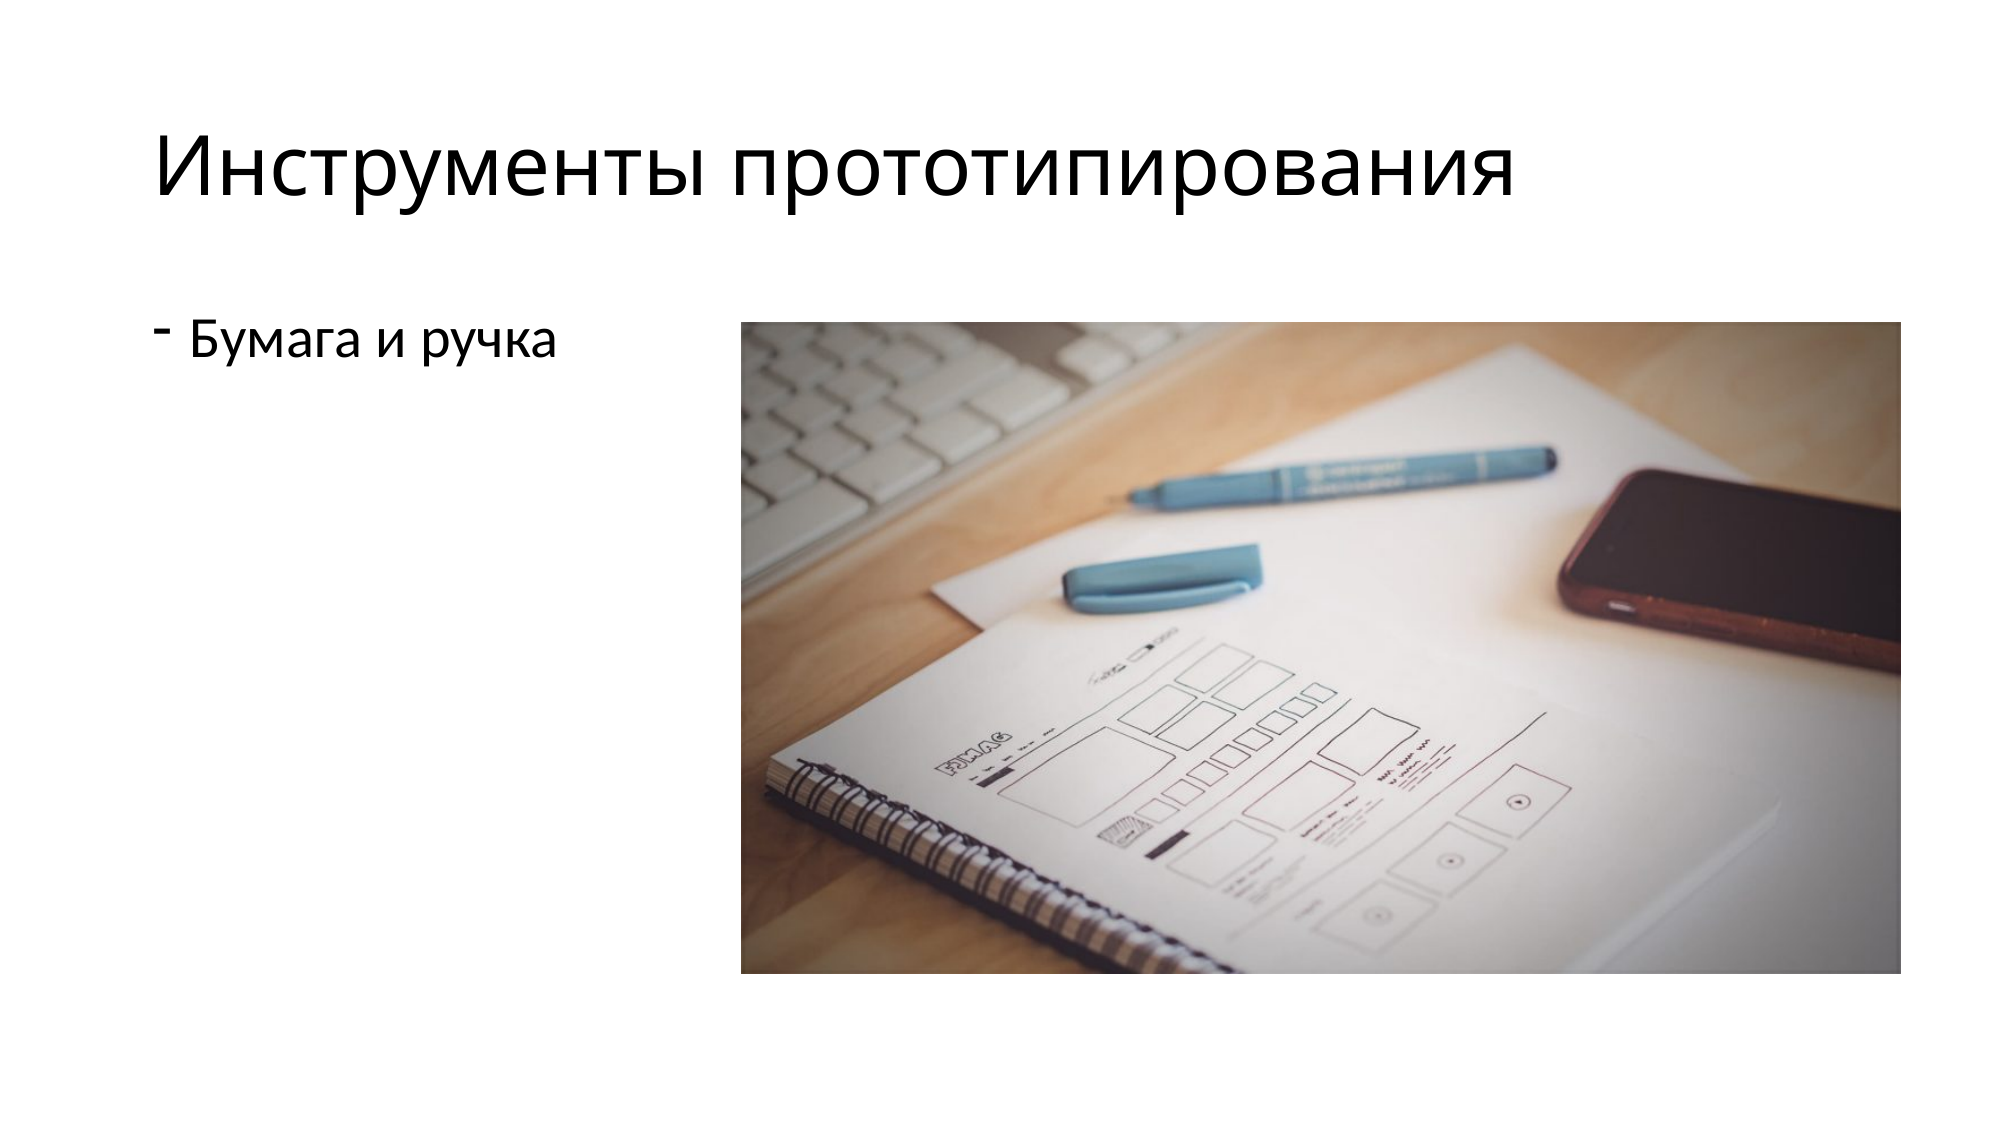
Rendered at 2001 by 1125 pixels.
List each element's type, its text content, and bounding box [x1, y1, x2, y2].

list Бумага и ручка [137, 299, 736, 1014]
title Инструменты прототипирования [137, 59, 1863, 278]
picture [741, 322, 1901, 975]
